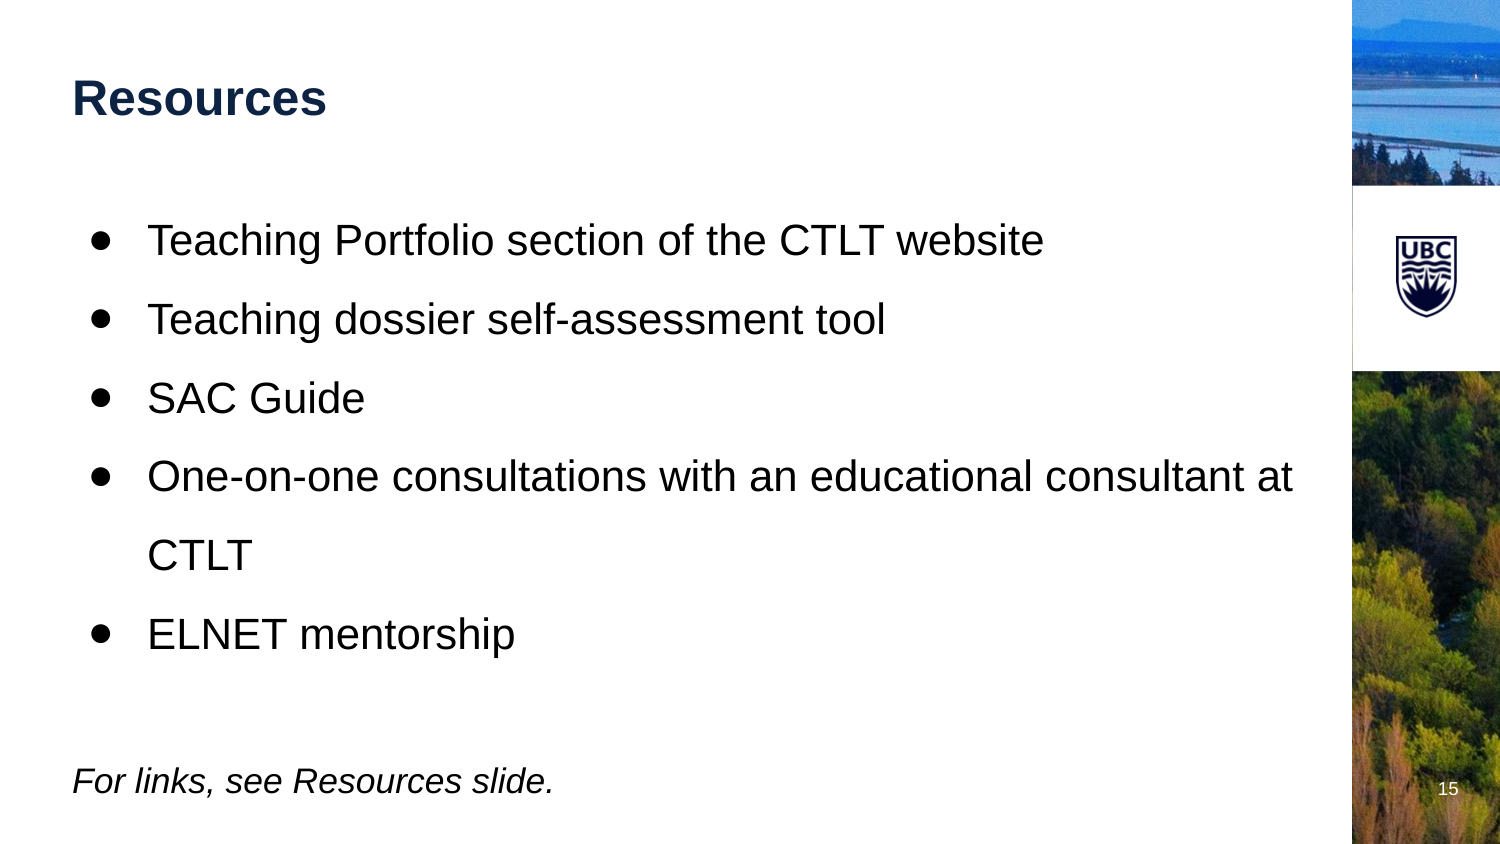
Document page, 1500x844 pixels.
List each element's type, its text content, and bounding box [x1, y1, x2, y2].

picture [1352, 372, 1500, 844]
list Teaching Portfolio section of the CTLT website Teaching dossier self-assessment tool SAC Guide One-on-one consultations with an educational consultant at CTLT ELNET mentorship For links, see Resources slide. [71, 185, 1329, 793]
picture [1396, 236, 1457, 318]
list Resources [71, 67, 1329, 170]
picture [1352, 0, 1500, 185]
